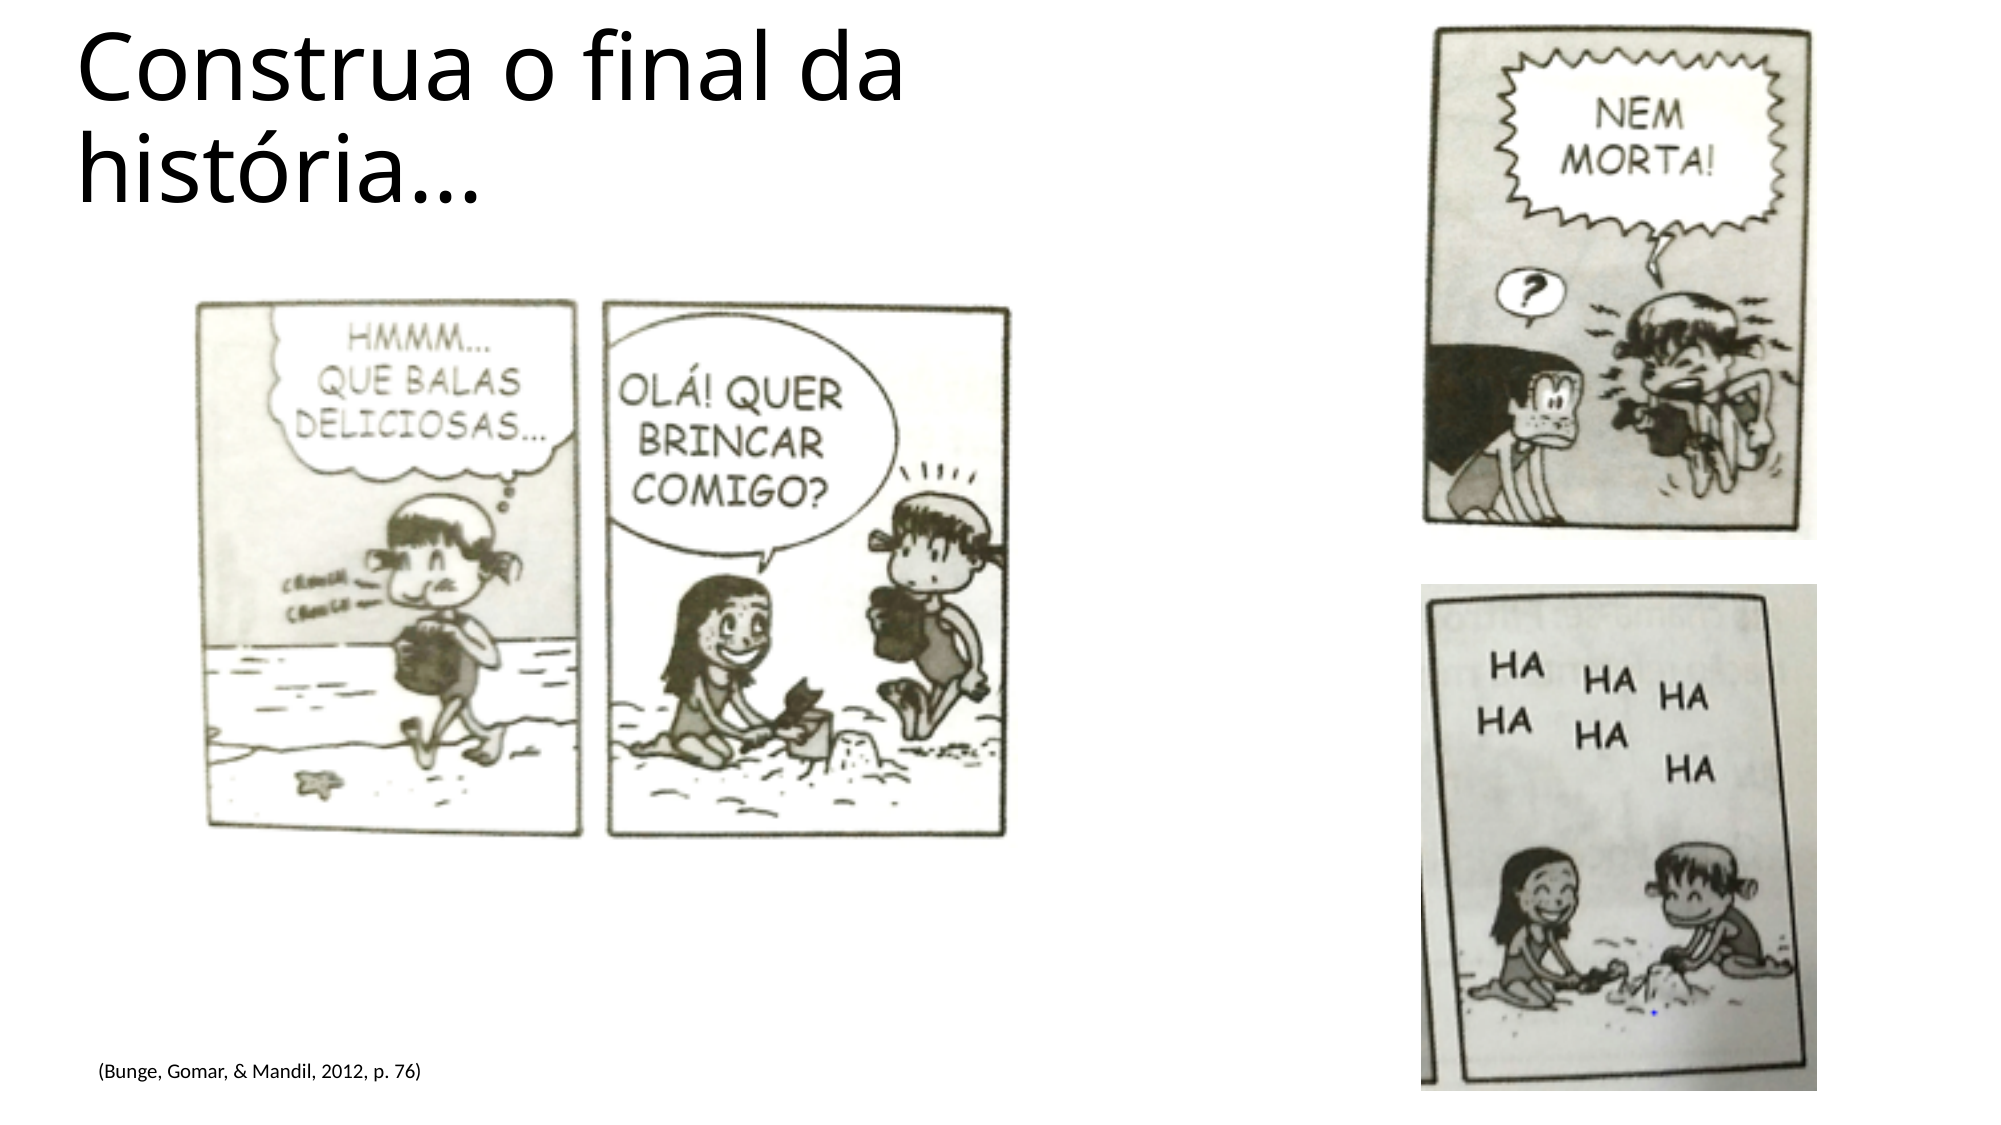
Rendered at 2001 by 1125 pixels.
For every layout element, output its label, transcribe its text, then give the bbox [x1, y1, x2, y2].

picture [1420, 584, 1817, 1091]
picture [1420, 18, 1817, 541]
title Construa o final da história... [60, 18, 1307, 224]
picture [183, 289, 1018, 848]
text_box (Bunge, Gomar, & Mandil, 2012, p. 76) [83, 1049, 450, 1090]
